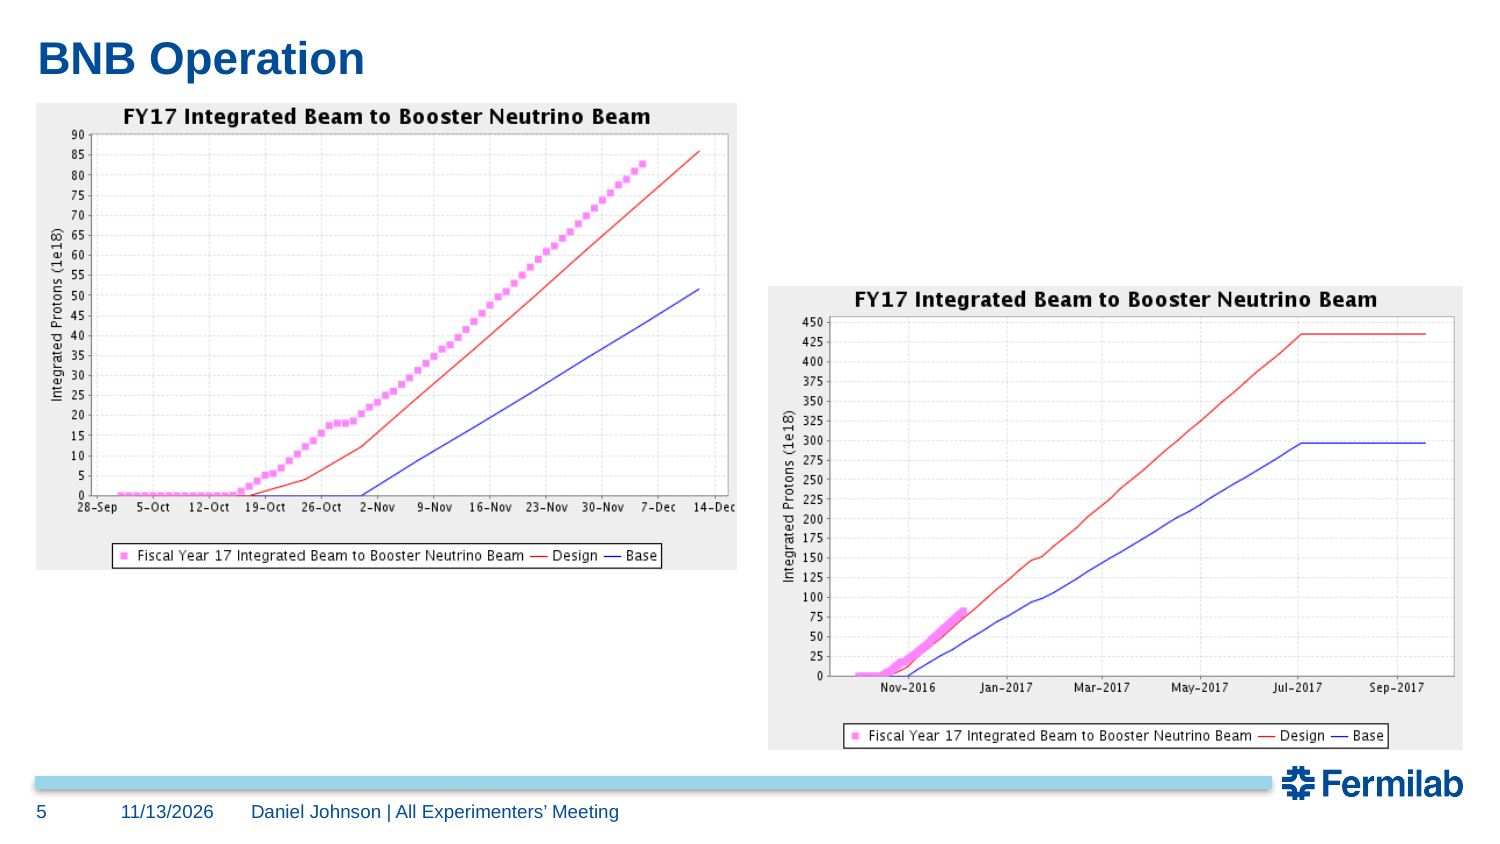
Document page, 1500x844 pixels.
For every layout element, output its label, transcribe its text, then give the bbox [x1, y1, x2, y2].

slide_number 5 [36, 800, 105, 830]
title BNB Operation [37, 30, 1463, 84]
footer Daniel Johnson | All Experimenters’ Meeting [251, 800, 1279, 831]
picture [1282, 766, 1463, 800]
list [36, 103, 737, 571]
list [767, 286, 1463, 750]
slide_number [120, 800, 232, 830]
